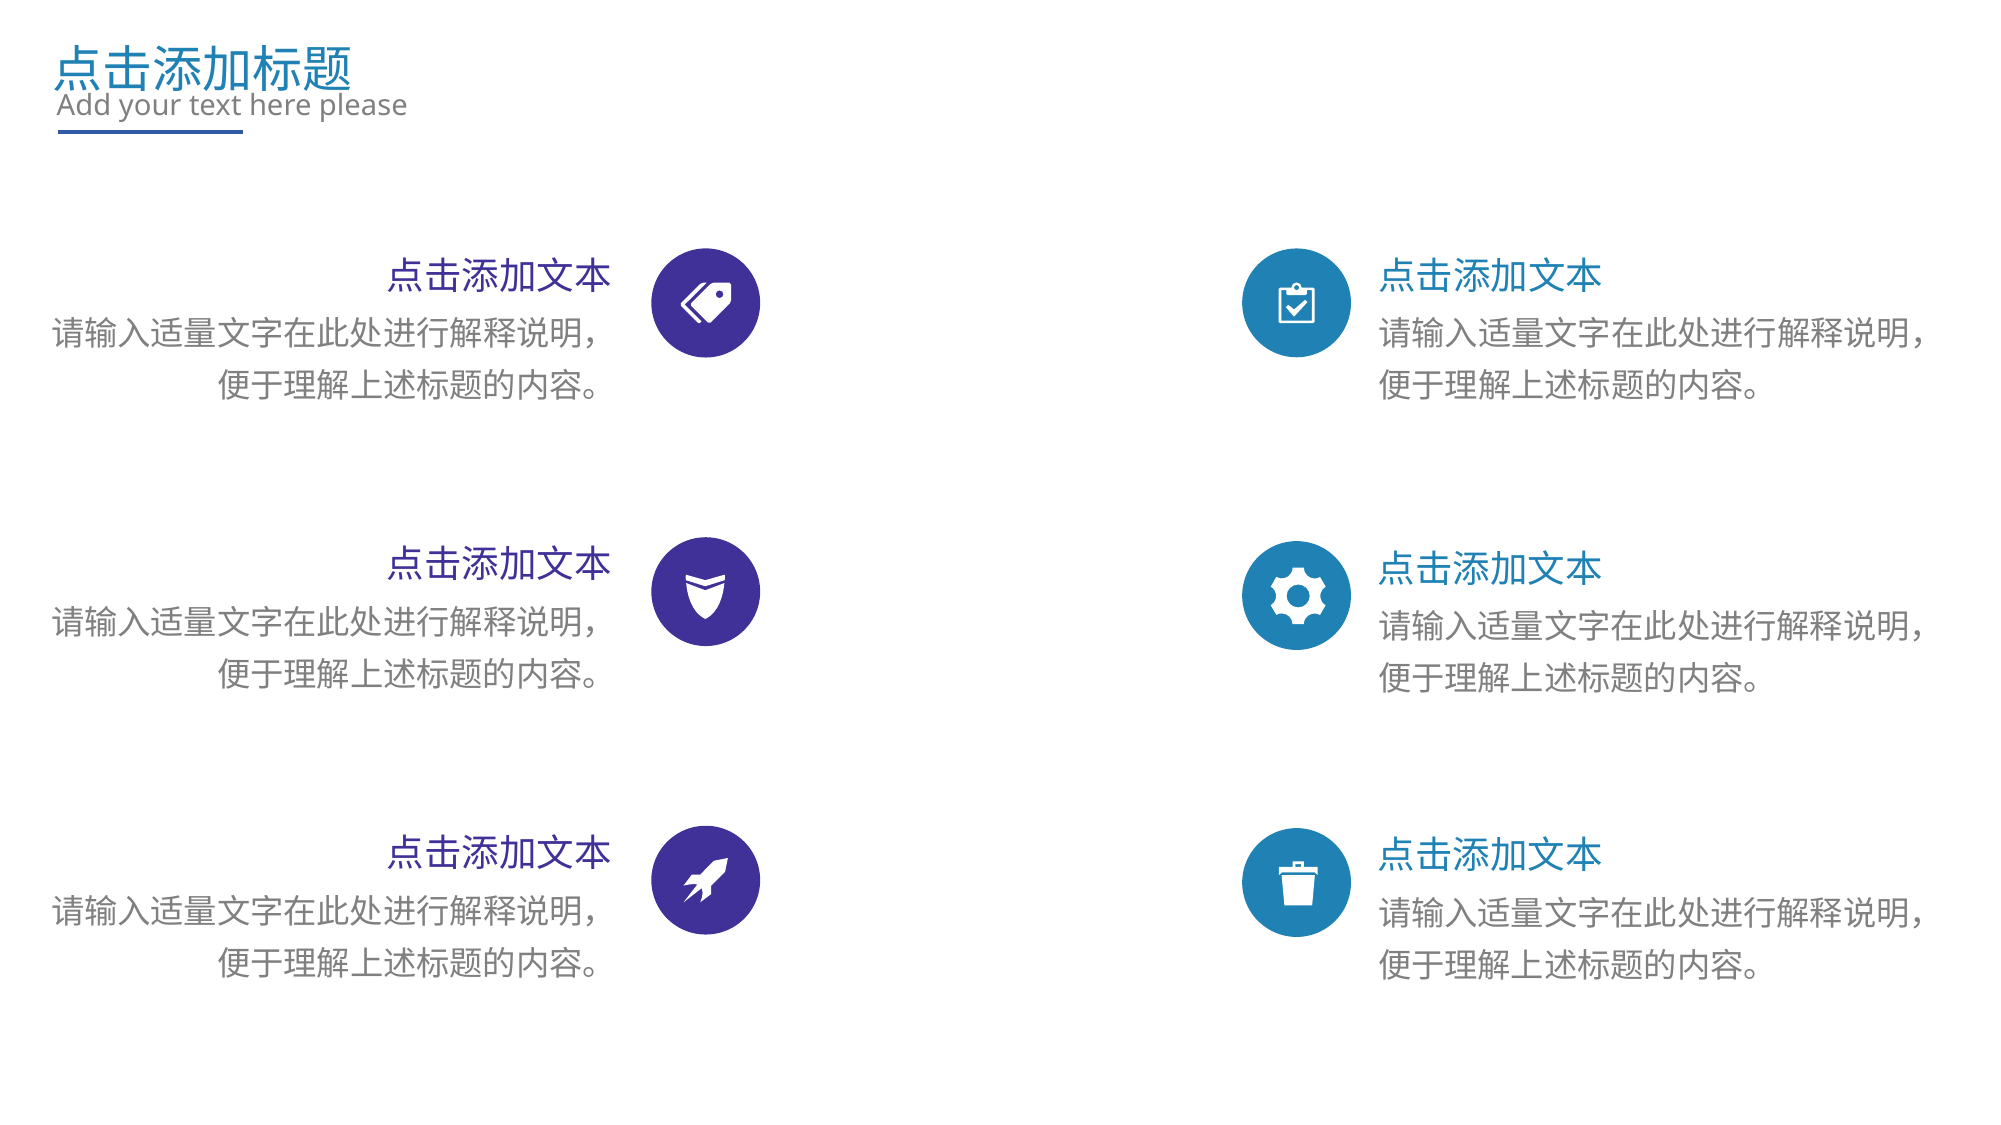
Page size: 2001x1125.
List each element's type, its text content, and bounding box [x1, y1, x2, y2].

text_box 点击添加文本 [1362, 537, 1958, 597]
text_box 点击添加文本 [31, 244, 627, 305]
text_box 请输入适量文字在此处进行解释说明，便于理解上述标题的内容。 [1363, 293, 1963, 412]
text_box 请输入适量文字在此处进行解释说明，便于理解上述标题的内容。 [1363, 585, 1963, 705]
text_box 请输入适量文字在此处进行解释说明，便于理解上述标题的内容。 [32, 581, 631, 701]
text_box 点击添加文本 [1363, 244, 1958, 293]
text_box [650, 824, 762, 936]
text_box [650, 536, 762, 648]
text_box [1278, 861, 1318, 906]
text_box [1241, 540, 1353, 651]
text_box 请输入适量文字在此处进行解释说明，便于理解上述标题的内容。 [1363, 872, 1963, 992]
text_box 请输入适量文字在此处进行解释说明，便于理解上述标题的内容。 [32, 870, 631, 989]
text_box 点击添加文本 [31, 533, 627, 593]
text_box [685, 574, 725, 587]
text_box [1241, 827, 1353, 939]
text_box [1278, 282, 1315, 324]
text_box 请输入适量文字在此处进行解释说明，便于理解上述标题的内容。 [32, 293, 631, 412]
text_box [650, 247, 762, 359]
text_box [1241, 247, 1353, 359]
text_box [37, 29, 445, 133]
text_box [680, 282, 732, 324]
text_box [1270, 567, 1326, 625]
text_box 点击添加文本 [31, 821, 627, 882]
text_box [683, 858, 728, 903]
text_box 点击添加文本 [1362, 824, 1958, 884]
text_box [686, 583, 725, 619]
